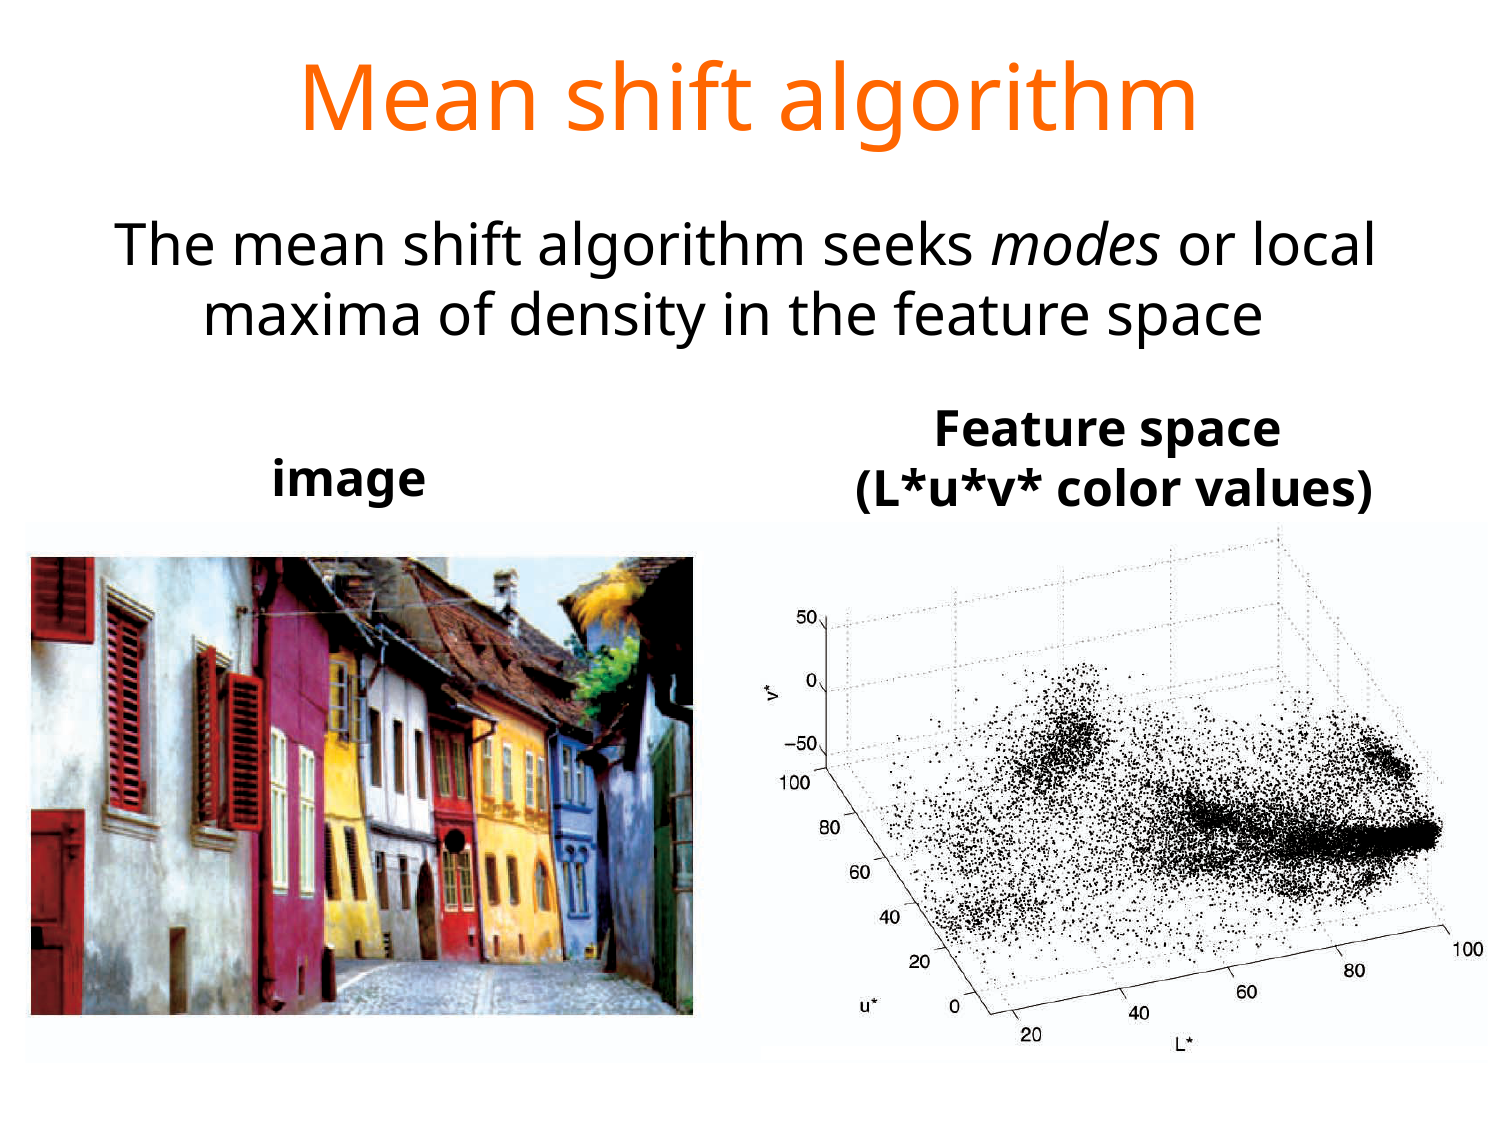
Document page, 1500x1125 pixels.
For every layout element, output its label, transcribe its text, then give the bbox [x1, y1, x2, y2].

picture [25, 521, 1488, 1063]
text_box image [256, 438, 442, 514]
title Mean shift algorithm [74, 0, 1426, 188]
list The mean shift algorithm seeks modes or local maxima of density in the feature space [99, 199, 1463, 520]
text_box Feature space (L*u*v* color values) [840, 388, 1389, 520]
